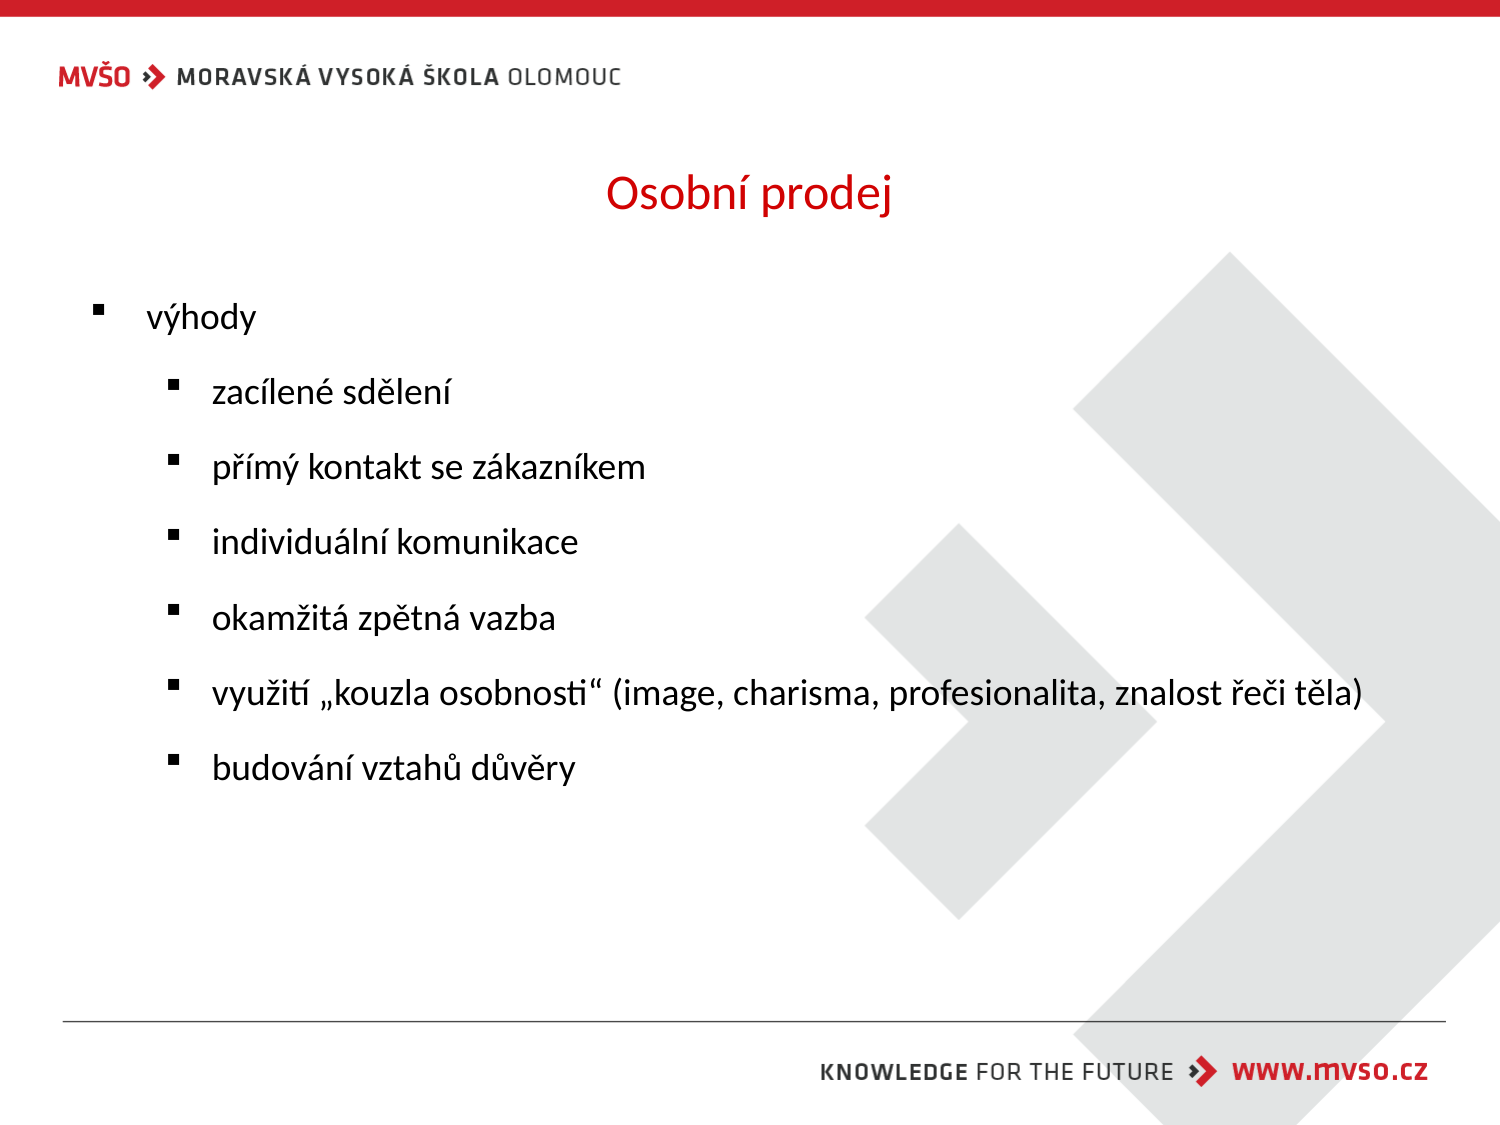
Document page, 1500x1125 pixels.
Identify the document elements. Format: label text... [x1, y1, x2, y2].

picture [0, 0, 1500, 1125]
list výhody zacílené sdělení přímý kontakt se zákazníkem individuální komunikace okamžitá zpětná vazba využití „kouzla osobnosti“ (image, charisma, profesionalita, znalost řeči těla) budování vztahů důvěry [75, 262, 1425, 1005]
title Osobní prodej [75, 129, 1425, 250]
